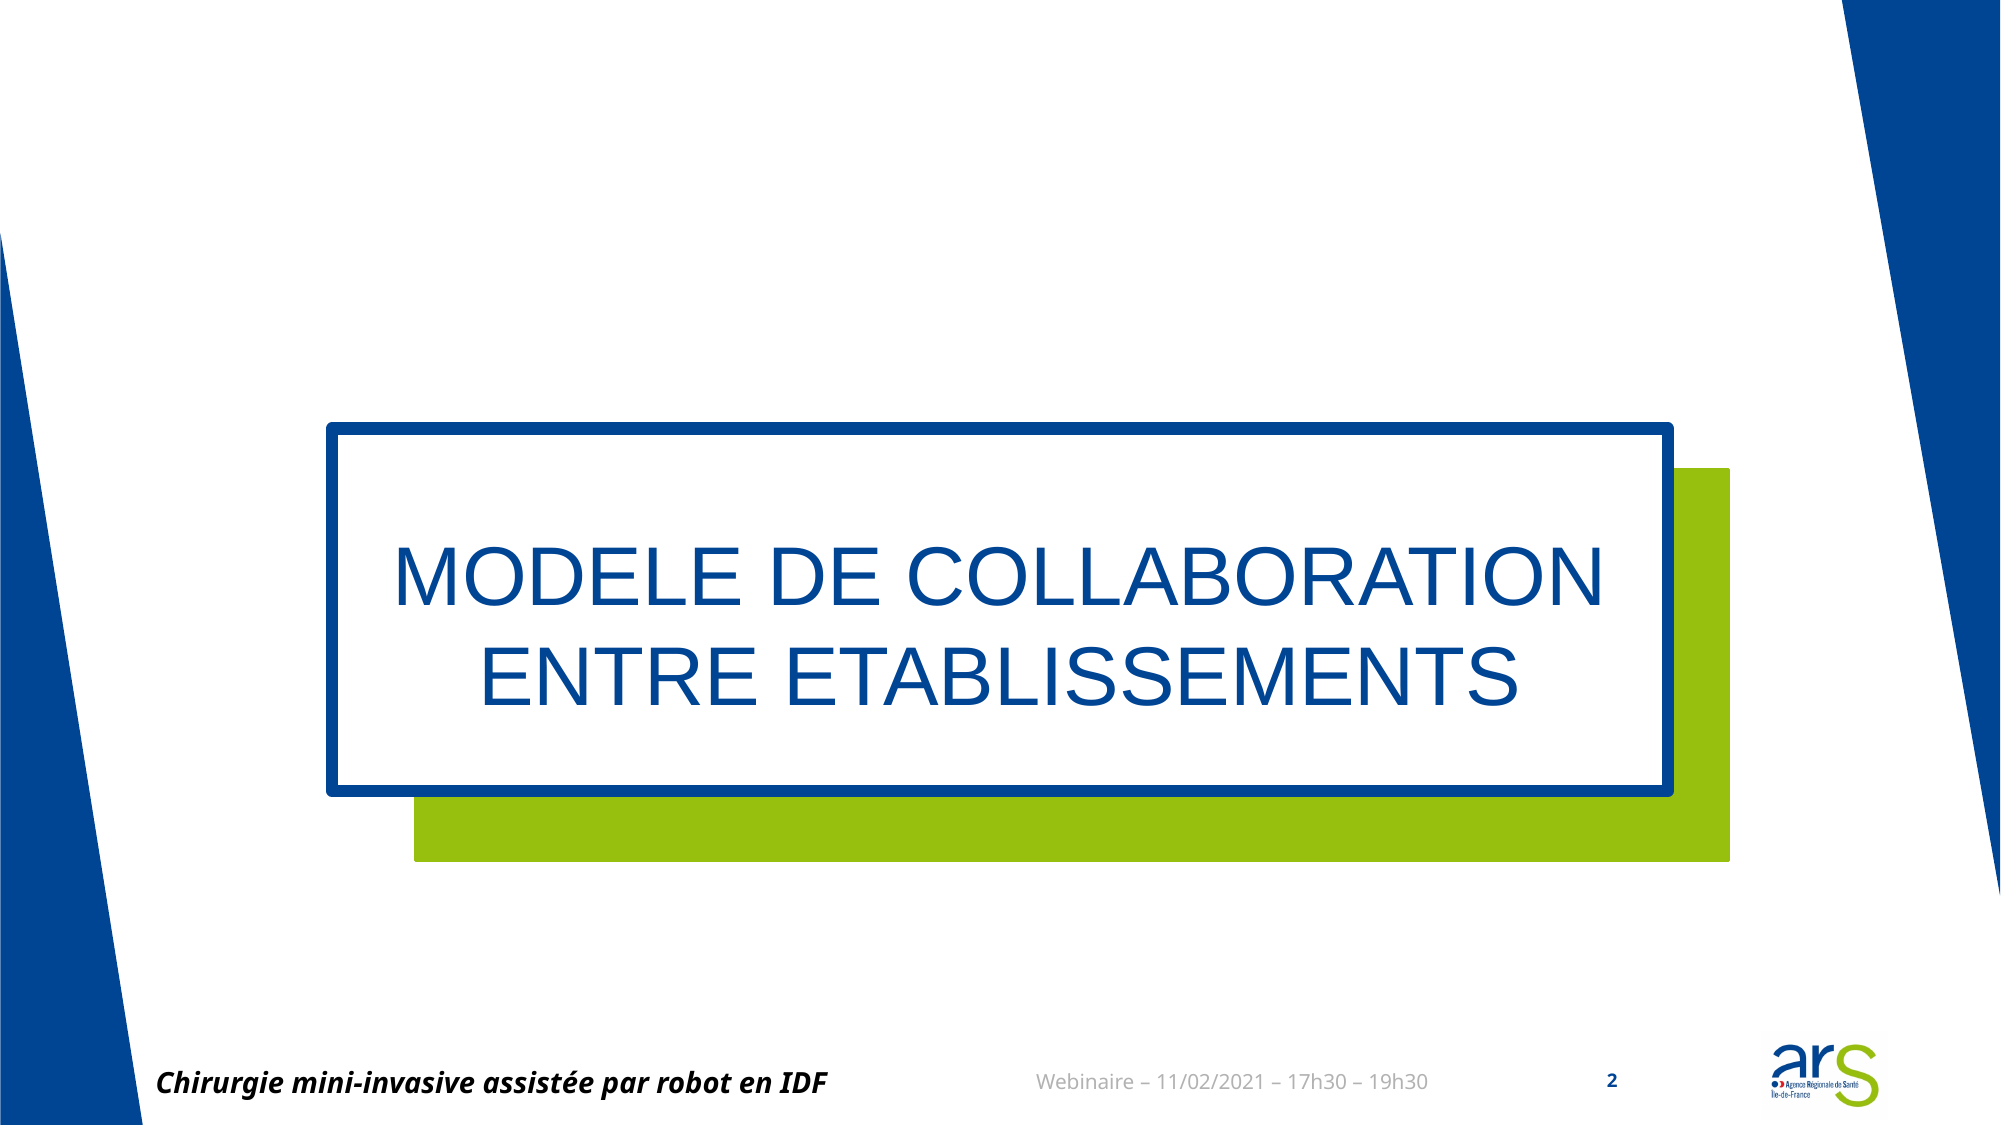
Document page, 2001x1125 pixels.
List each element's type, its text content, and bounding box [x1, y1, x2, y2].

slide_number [1008, 1051, 1443, 1112]
picture [1761, 1031, 1888, 1120]
title MODELE DE COLLABORATION ENTRE ETABLISSEMENTS [332, 428, 1668, 730]
slide_number 2 [1520, 1051, 1633, 1112]
footer Chirurgie mini-invasive assistée par robot en IDF [140, 1051, 944, 1112]
